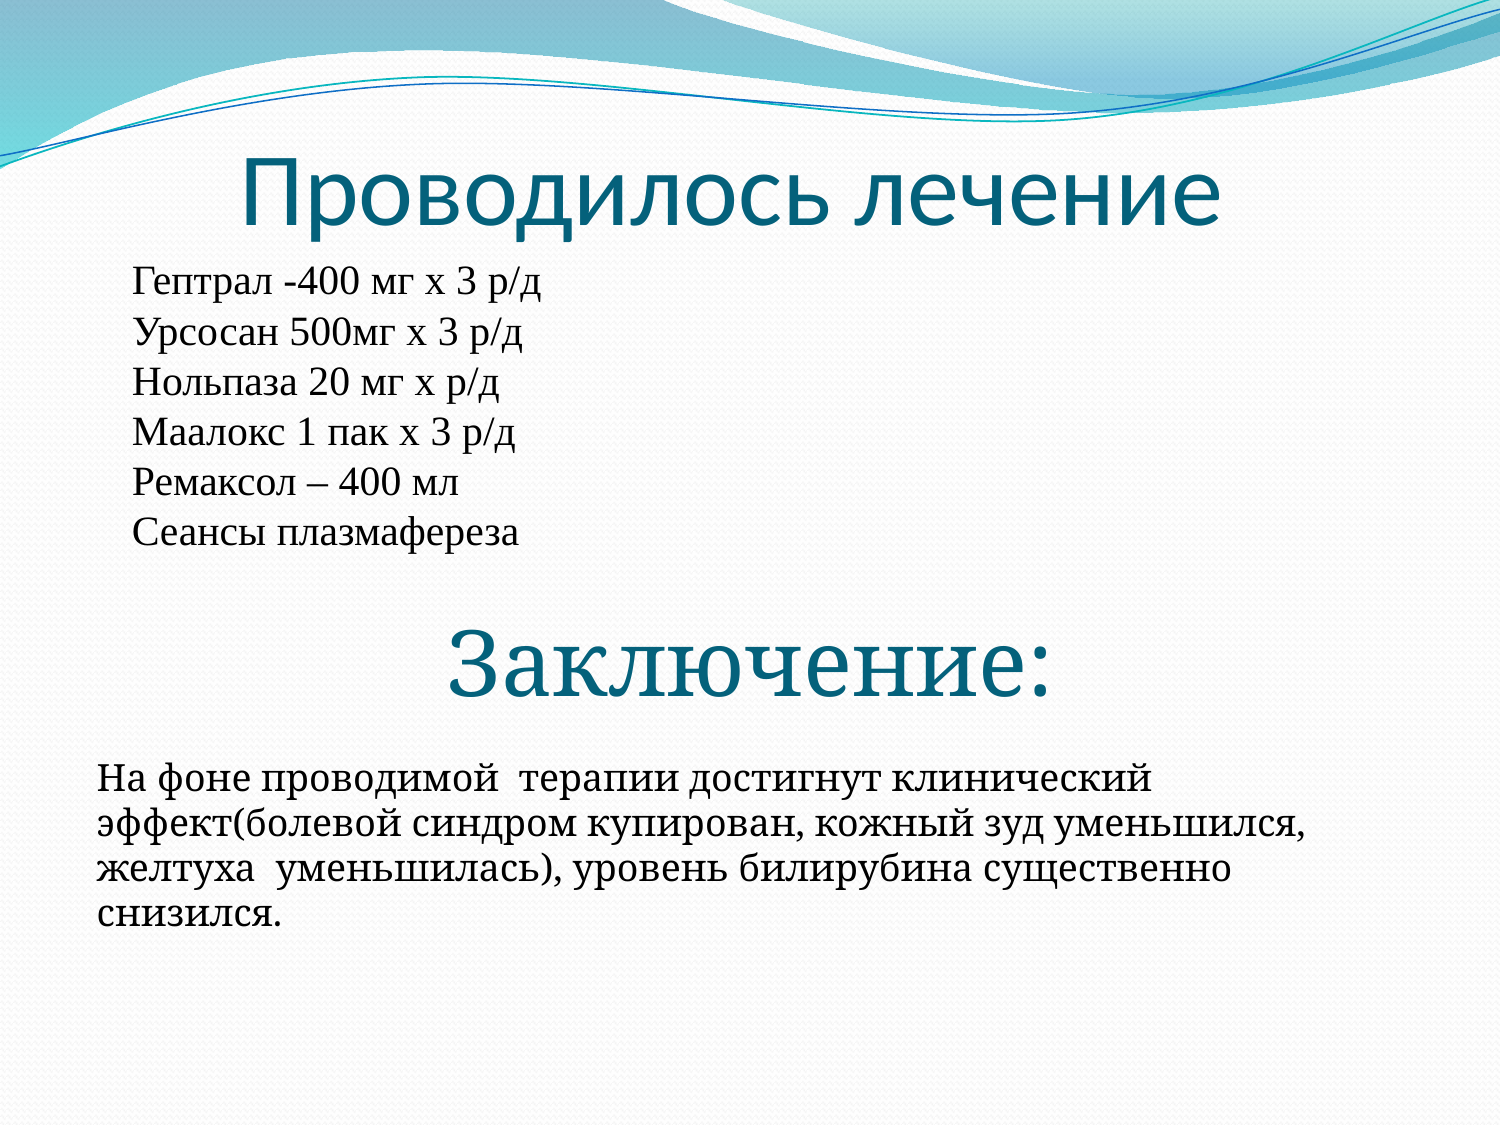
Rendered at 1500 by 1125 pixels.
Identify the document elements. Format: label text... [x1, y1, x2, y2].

text_box Гептрал -400 мг х 3 р/д Урсосан 500мг х 3 р/д Нольпаза 20 мг х р/д Маалокс 1 пак х 3 р/д Ремаксол – 400 мл Сеансы плазмафереза [117, 246, 973, 561]
title Проводилось лечение [75, 82, 1425, 247]
text_box На фоне проводимой терапии достигнут клинический эффект(болевой синдром купирован, кожный зуд уменьшился, желтуха уменьшилась), уровень билирубина существенно снизился. [81, 746, 1360, 941]
text_box Заключение: [152, 597, 1348, 723]
